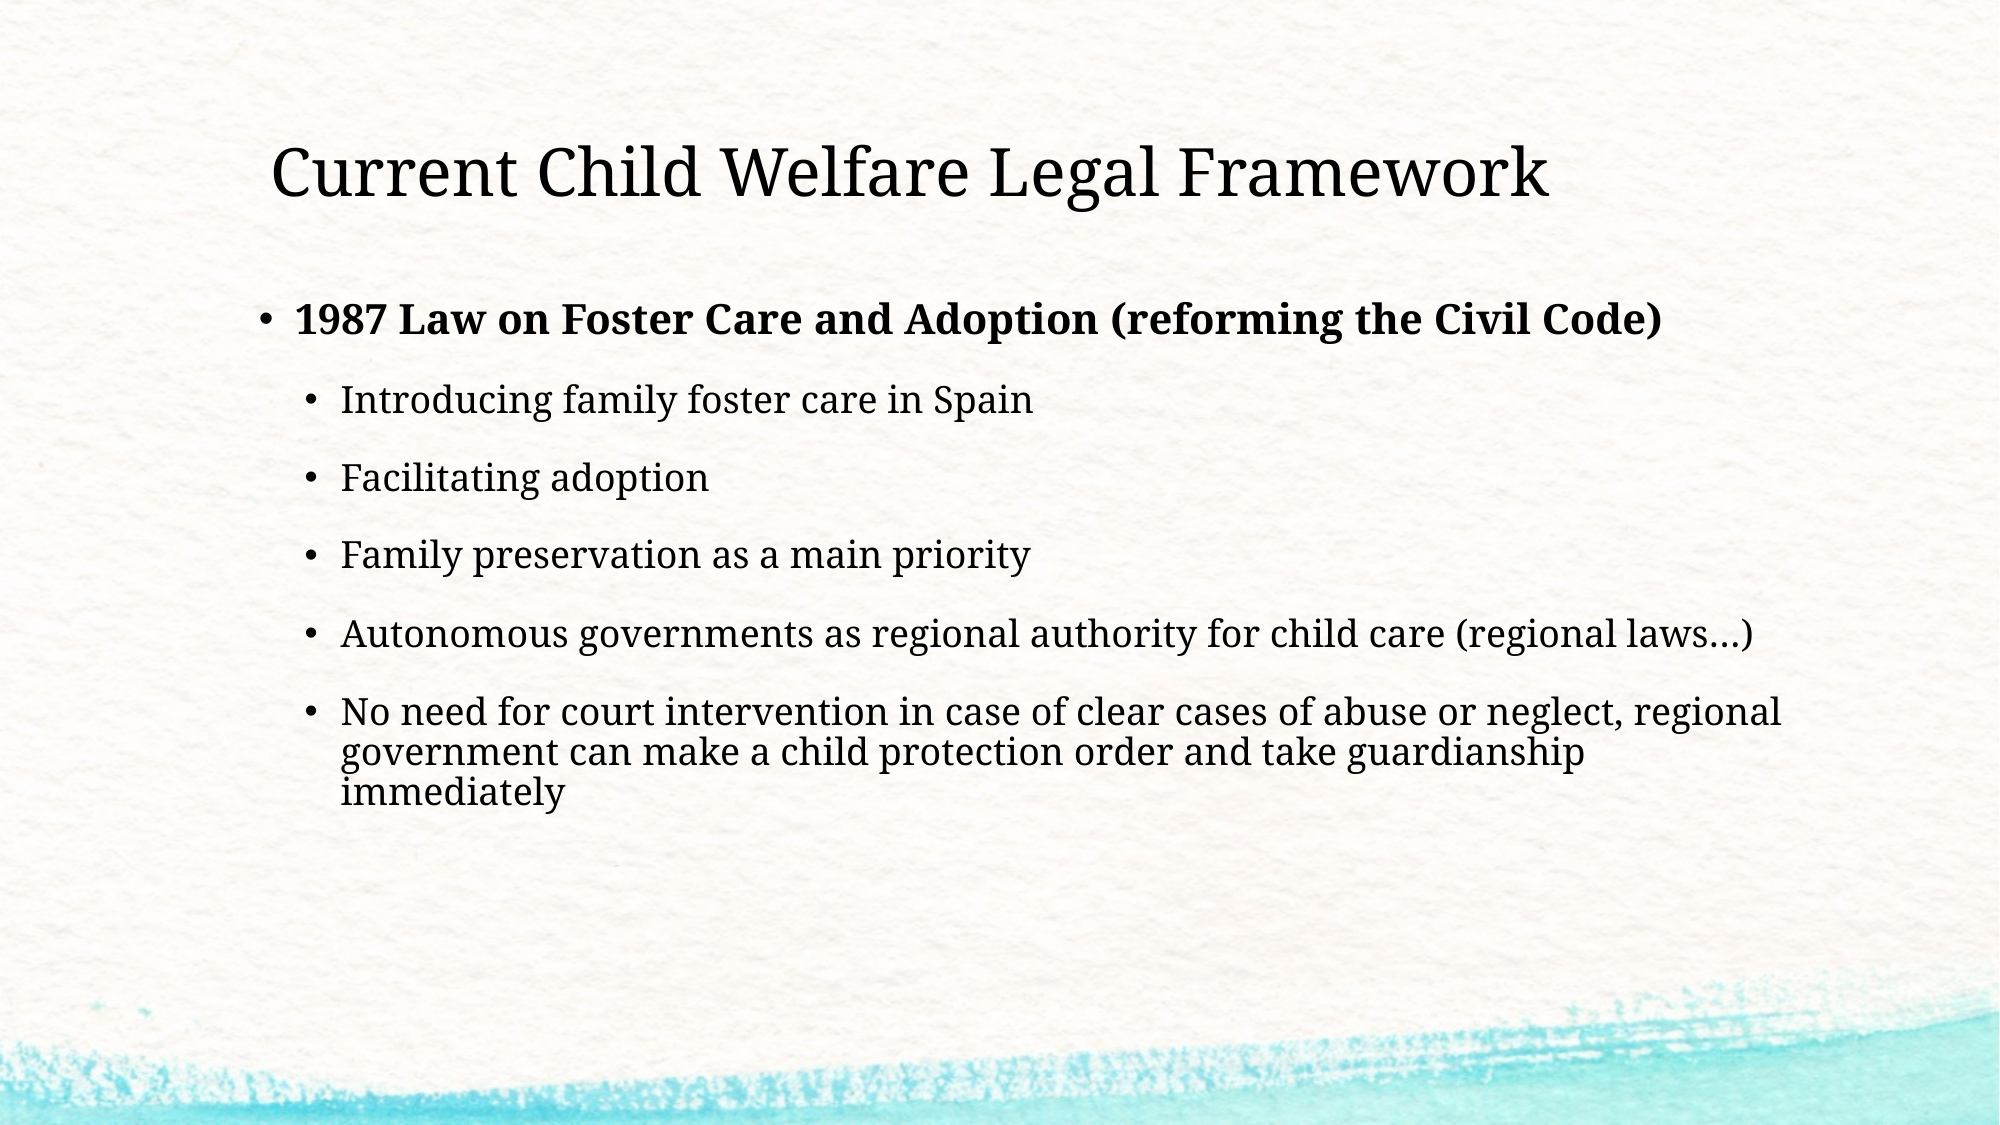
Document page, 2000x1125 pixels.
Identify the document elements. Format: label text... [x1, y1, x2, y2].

picture [0, 0, 2000, 1125]
list 1987 Law on Foster Care and Adoption (reforming the Civil Code) Introducing family foster care in Spain Facilitating adoption Family preservation as a main priority Autonomous governments as regional authority for child care (regional laws…) No need for court intervention in case of clear cases of abuse or neglect, regional government can make a child protection order and take guardianship immediately [243, 290, 1819, 979]
title Current Child Welfare Legal Framework [255, 30, 1831, 219]
